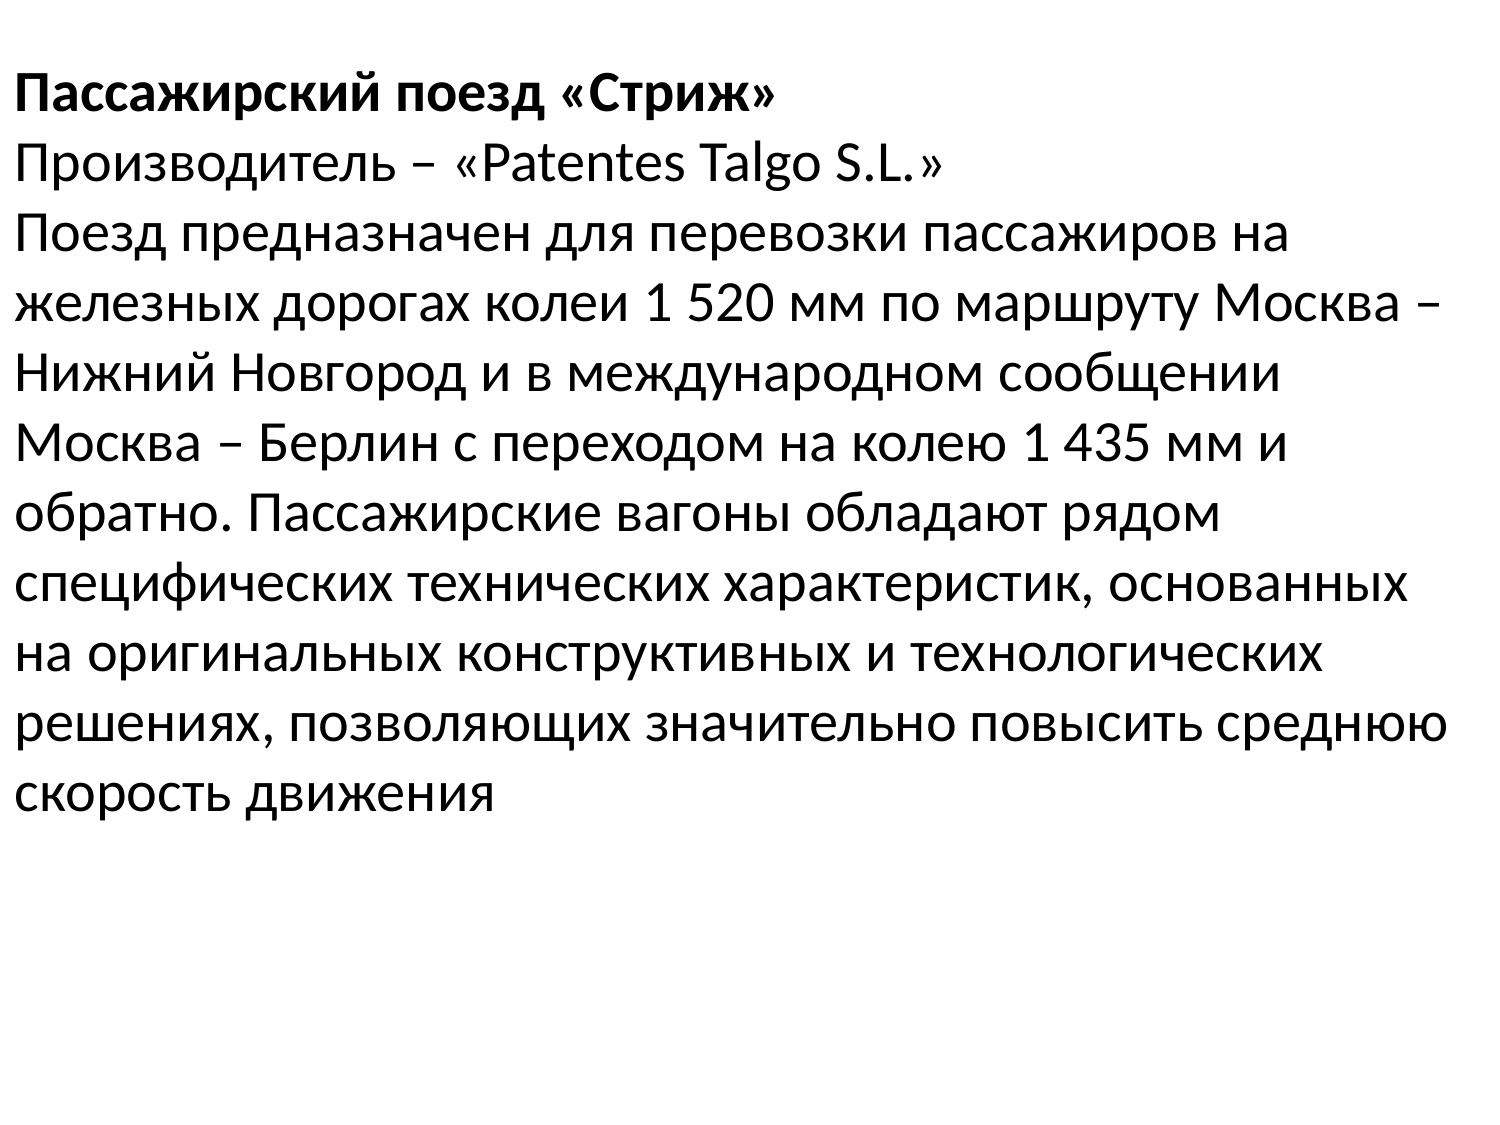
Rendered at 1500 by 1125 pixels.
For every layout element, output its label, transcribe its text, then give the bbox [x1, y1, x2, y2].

text_box Пассажирский поезд «Стриж» Производитель – «Patentes Talgo S.L.» Поезд предназначен для перевозки пассажиров на железных дорогах колеи 1 520 мм по маршруту Москва – Нижний Новгород и в международном сообщении Москва – Берлин с переходом на колею 1 435 мм и обратно. Пассажирские вагоны обладают рядом специфических технических характеристик, основанных на оригинальных конструктивных и технологических решениях, позволяющих значительно повысить среднюю скорость движения [0, 46, 1485, 901]
